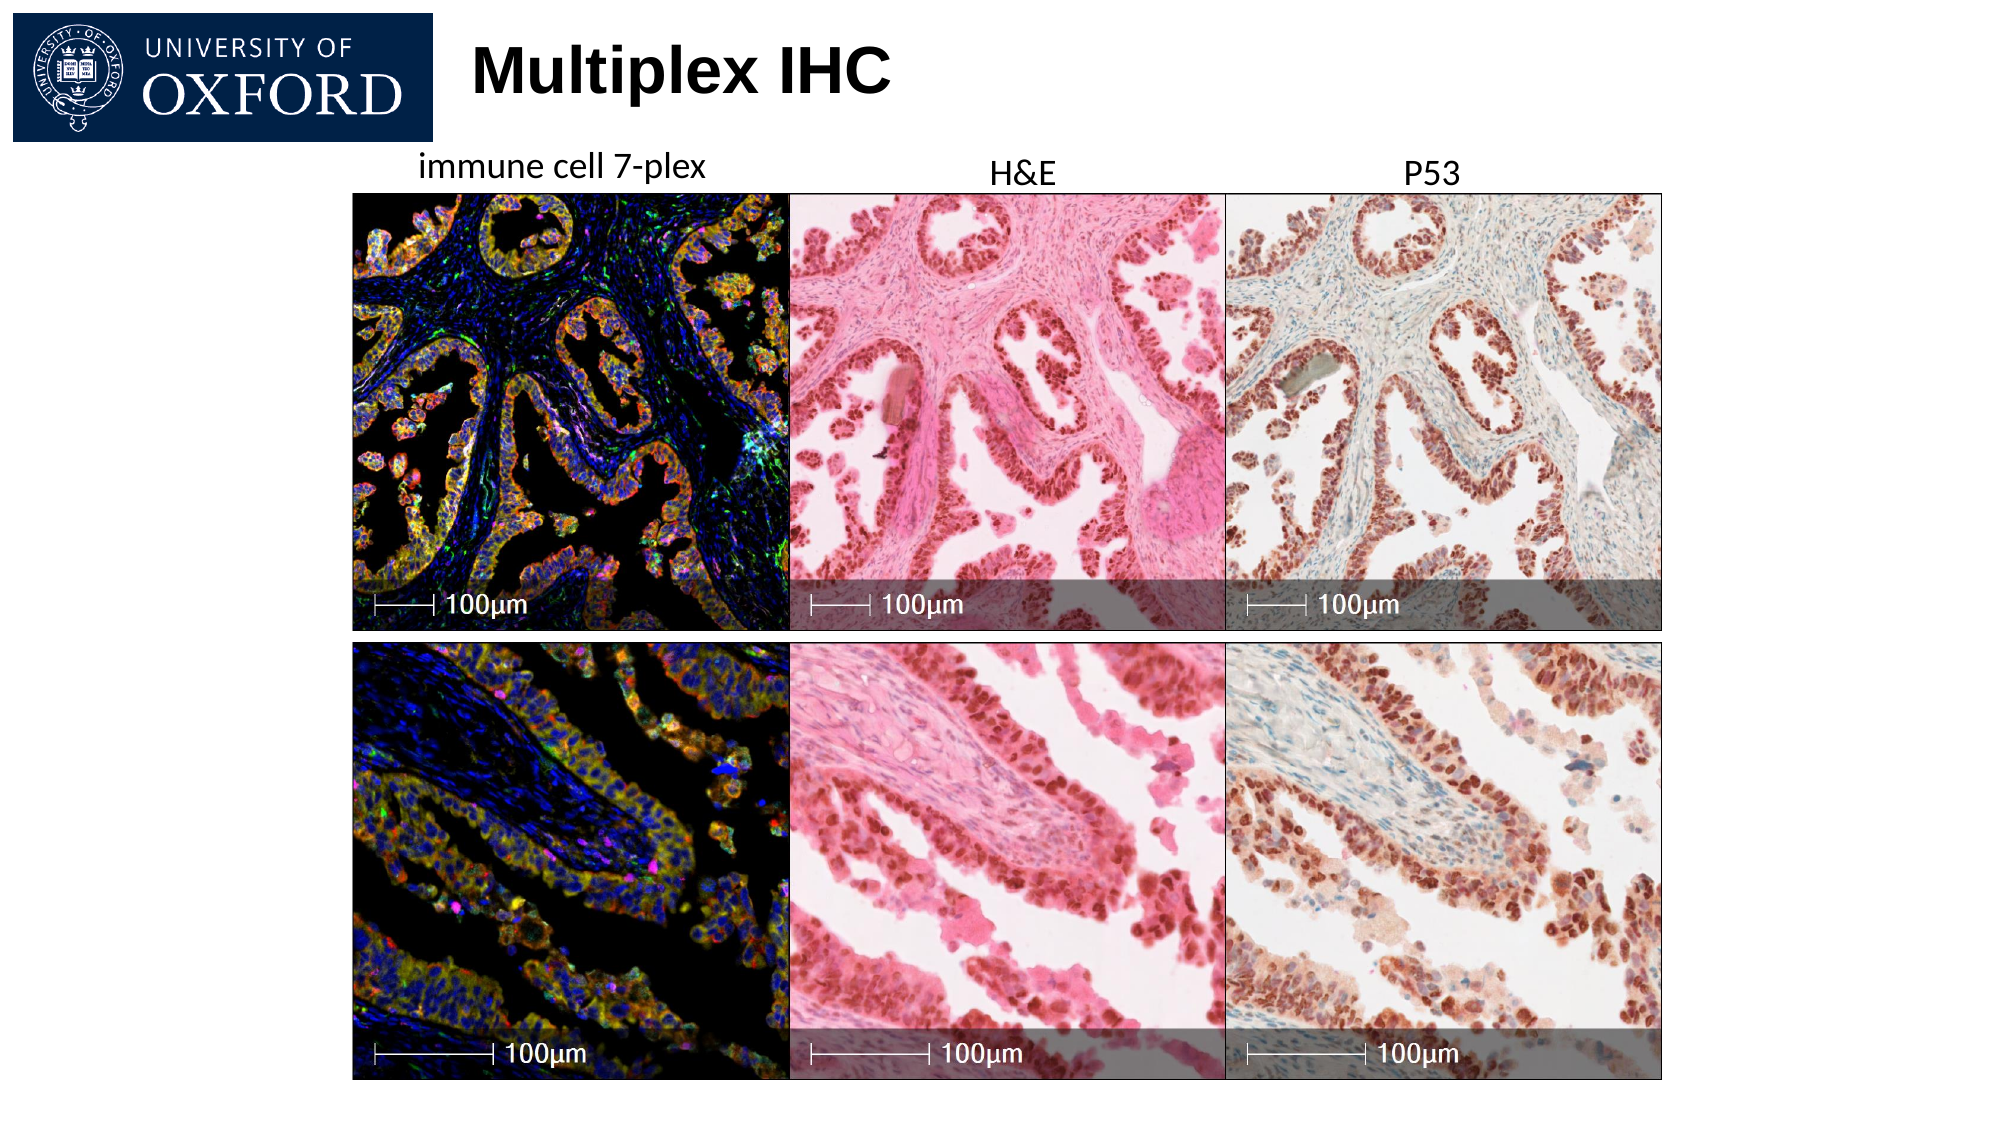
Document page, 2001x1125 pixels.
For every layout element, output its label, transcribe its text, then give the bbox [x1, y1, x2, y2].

text_box H&E [974, 181, 1126, 193]
picture [351, 193, 1663, 631]
picture [351, 642, 1663, 1080]
text_box P53 [1388, 181, 1524, 193]
title Multiplex IHC [456, 0, 2000, 181]
picture [13, 13, 433, 142]
text_box immune cell 7-plex [302, 133, 823, 193]
